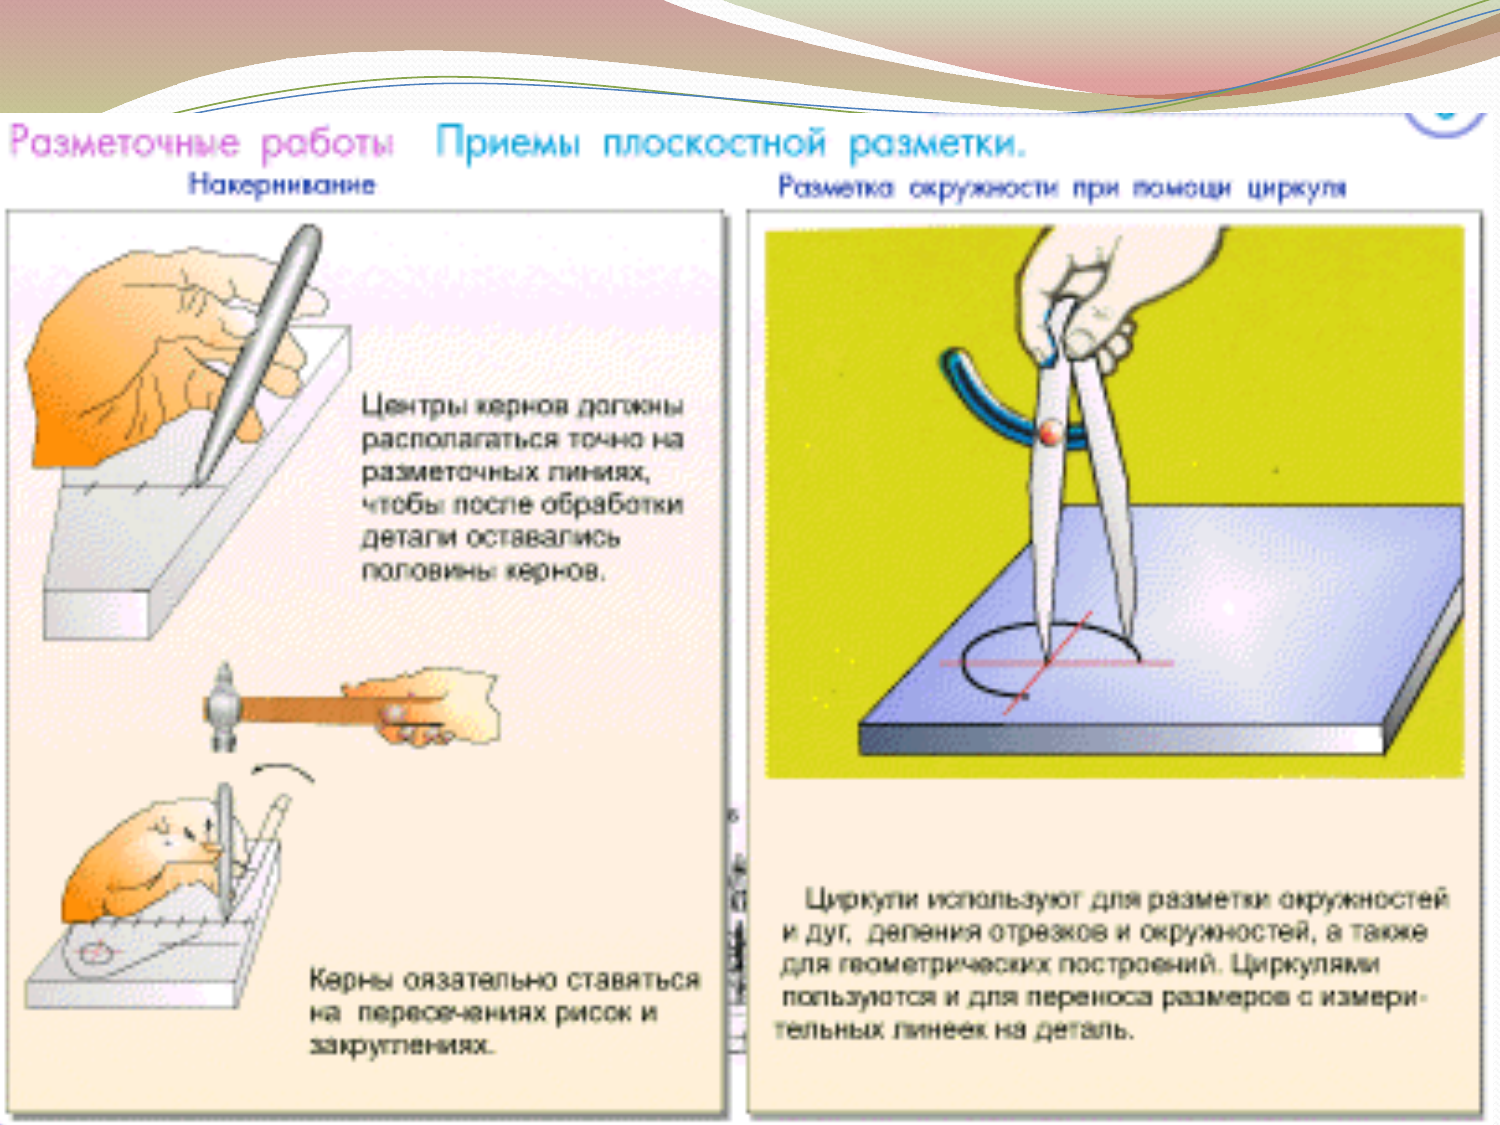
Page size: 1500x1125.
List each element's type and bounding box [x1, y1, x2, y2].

list [0, 113, 1494, 1125]
